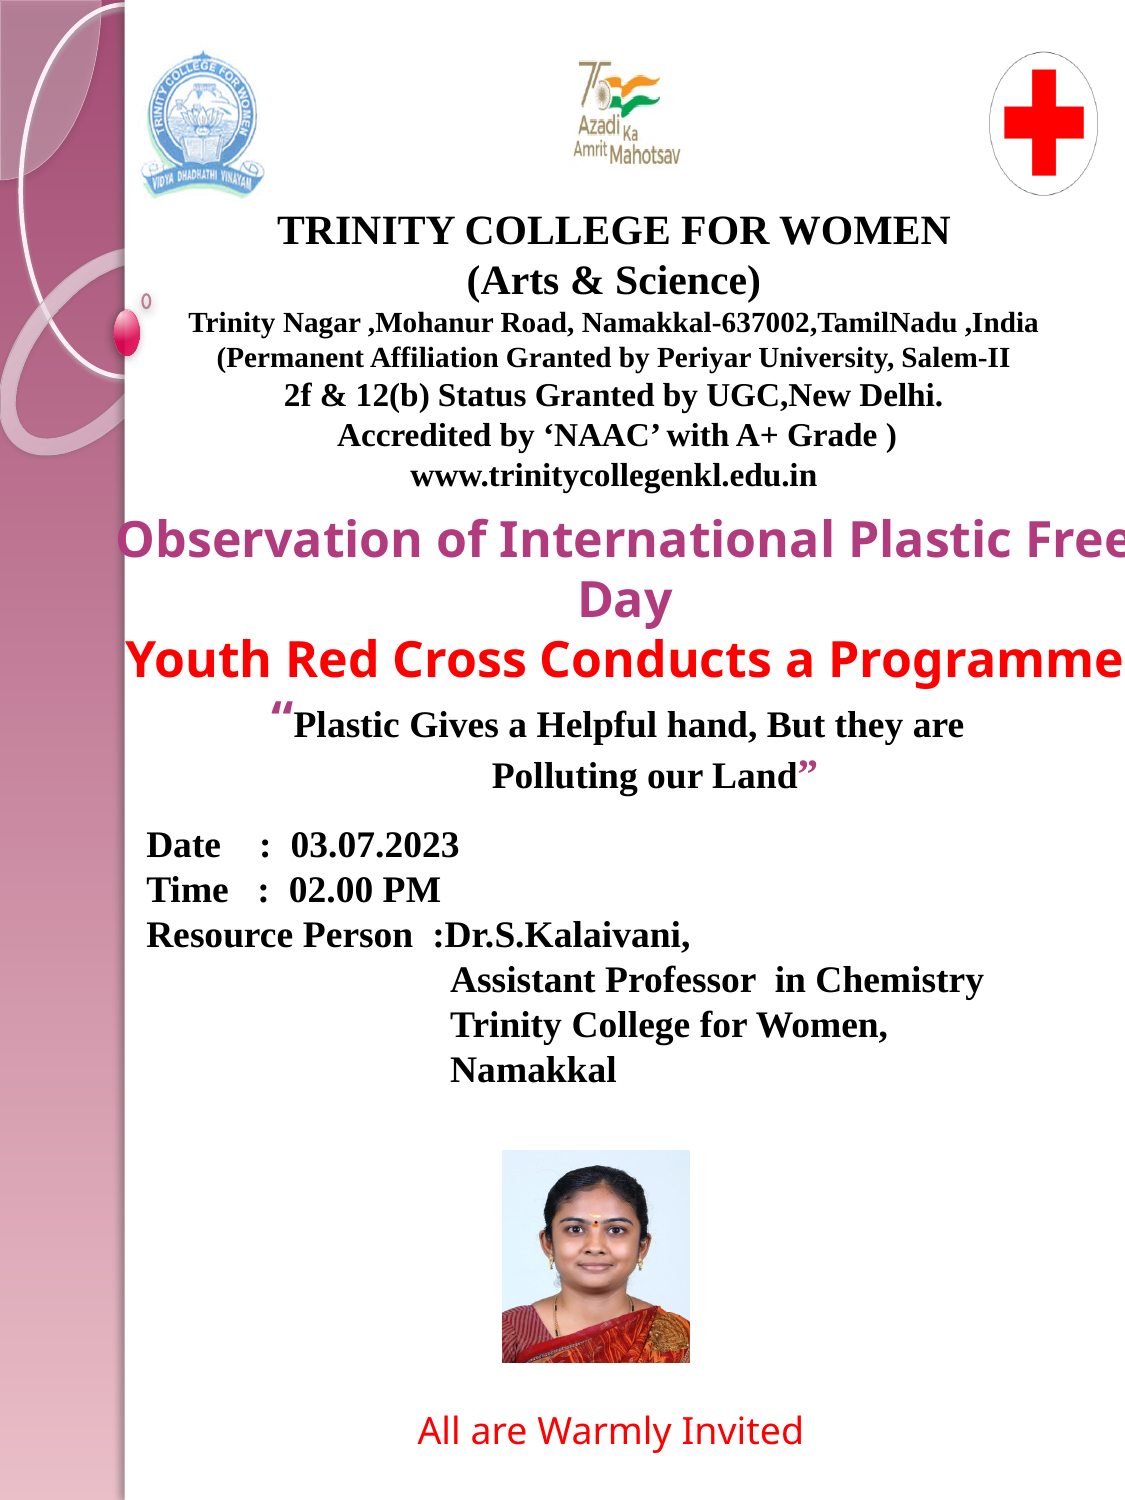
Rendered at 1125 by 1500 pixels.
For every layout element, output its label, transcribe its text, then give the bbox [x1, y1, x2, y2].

text_box All are Warmly Invited [402, 1399, 830, 1460]
picture [987, 49, 1101, 199]
picture [537, 24, 716, 204]
picture [137, 37, 276, 226]
title TRINITY COLLEGE FOR WOMEN (Arts & Science) Trinity Nagar ,Mohanur Road, Namakkal-637002,TamilNadu ,India (Permanent Affiliation Granted by Periyar University, Salem-II 2f & 12(b) Status Granted by UGC,New Delhi. Accredited by ‘NAAC’ with A+ Grade ) www.trinitycollegenkl.edu.in [140, 216, 1088, 499]
text_box Date : 03.07.2023 Time : 02.00 PM Resource Person :Dr.S.Kalaivani, Assistant Professor in Chemistry Trinity College for Women, Namakkal [112, 767, 1097, 1448]
text_box Observation of International Plastic Free Day Youth Red Cross Conducts a Programme “Plastic Gives a Helpful hand, But they are Polluting our Land” [87, 499, 1125, 855]
picture [502, 1150, 691, 1364]
